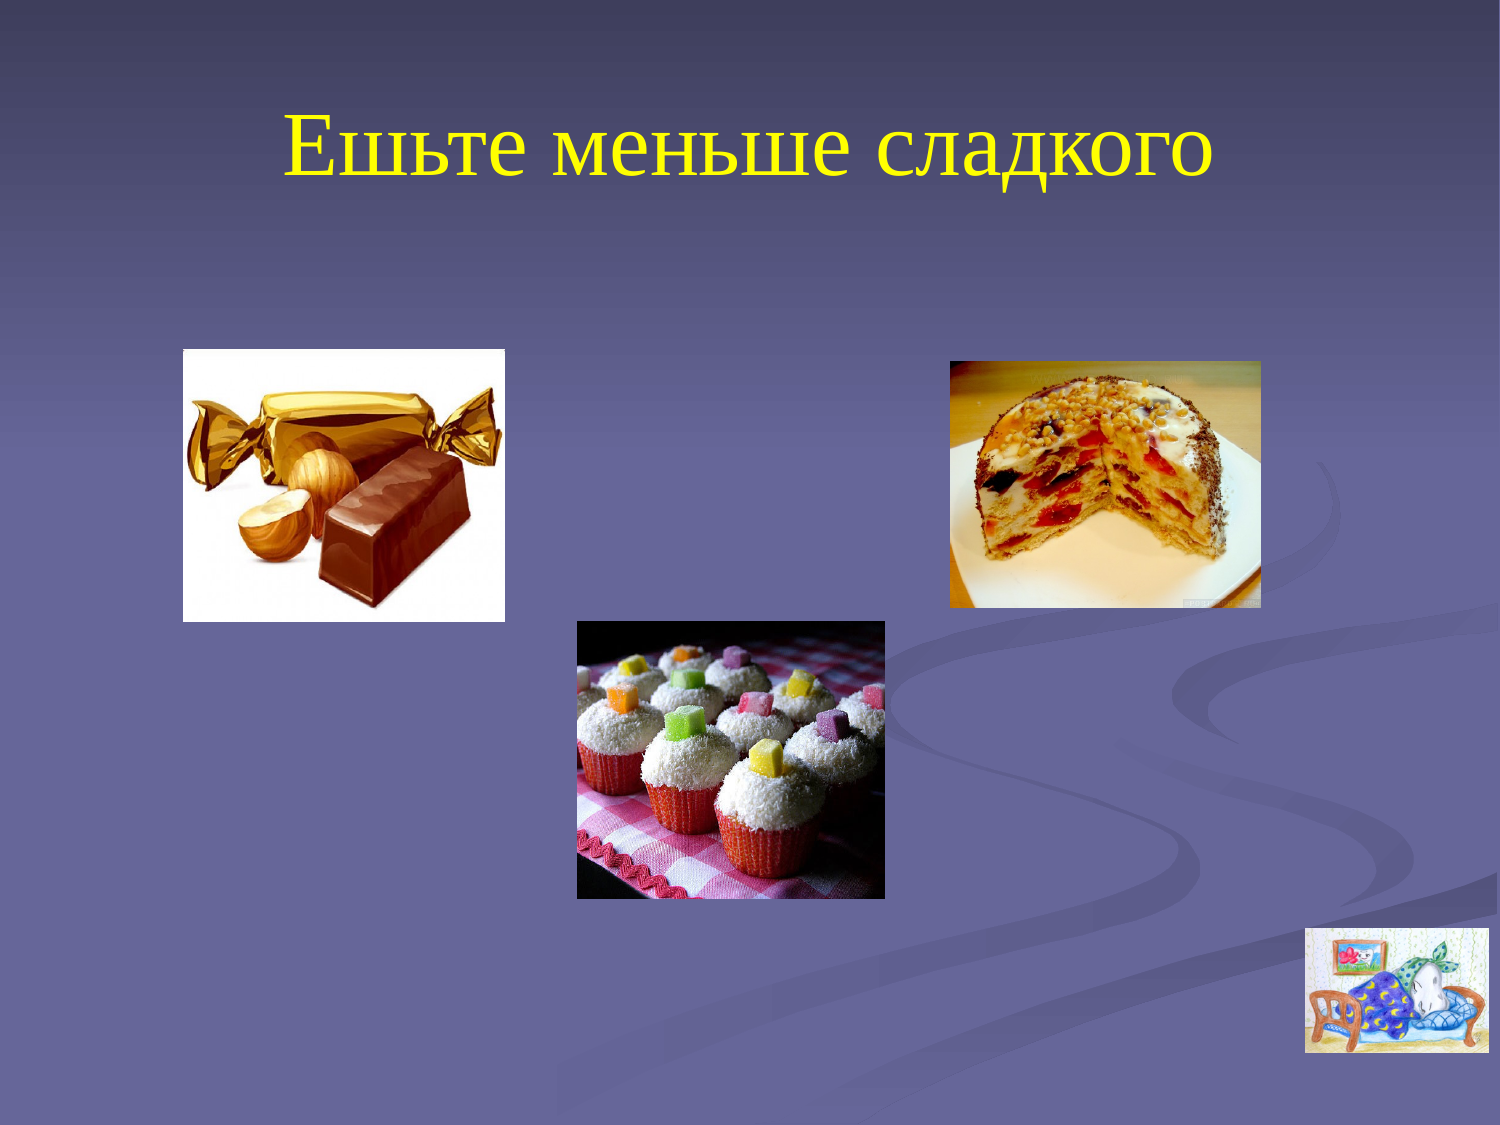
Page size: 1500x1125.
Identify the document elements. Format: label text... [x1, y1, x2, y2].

picture [577, 621, 885, 899]
picture [1304, 928, 1489, 1053]
picture [950, 361, 1261, 608]
title Ешьте меньше сладкого [75, 45, 1425, 233]
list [182, 349, 505, 622]
